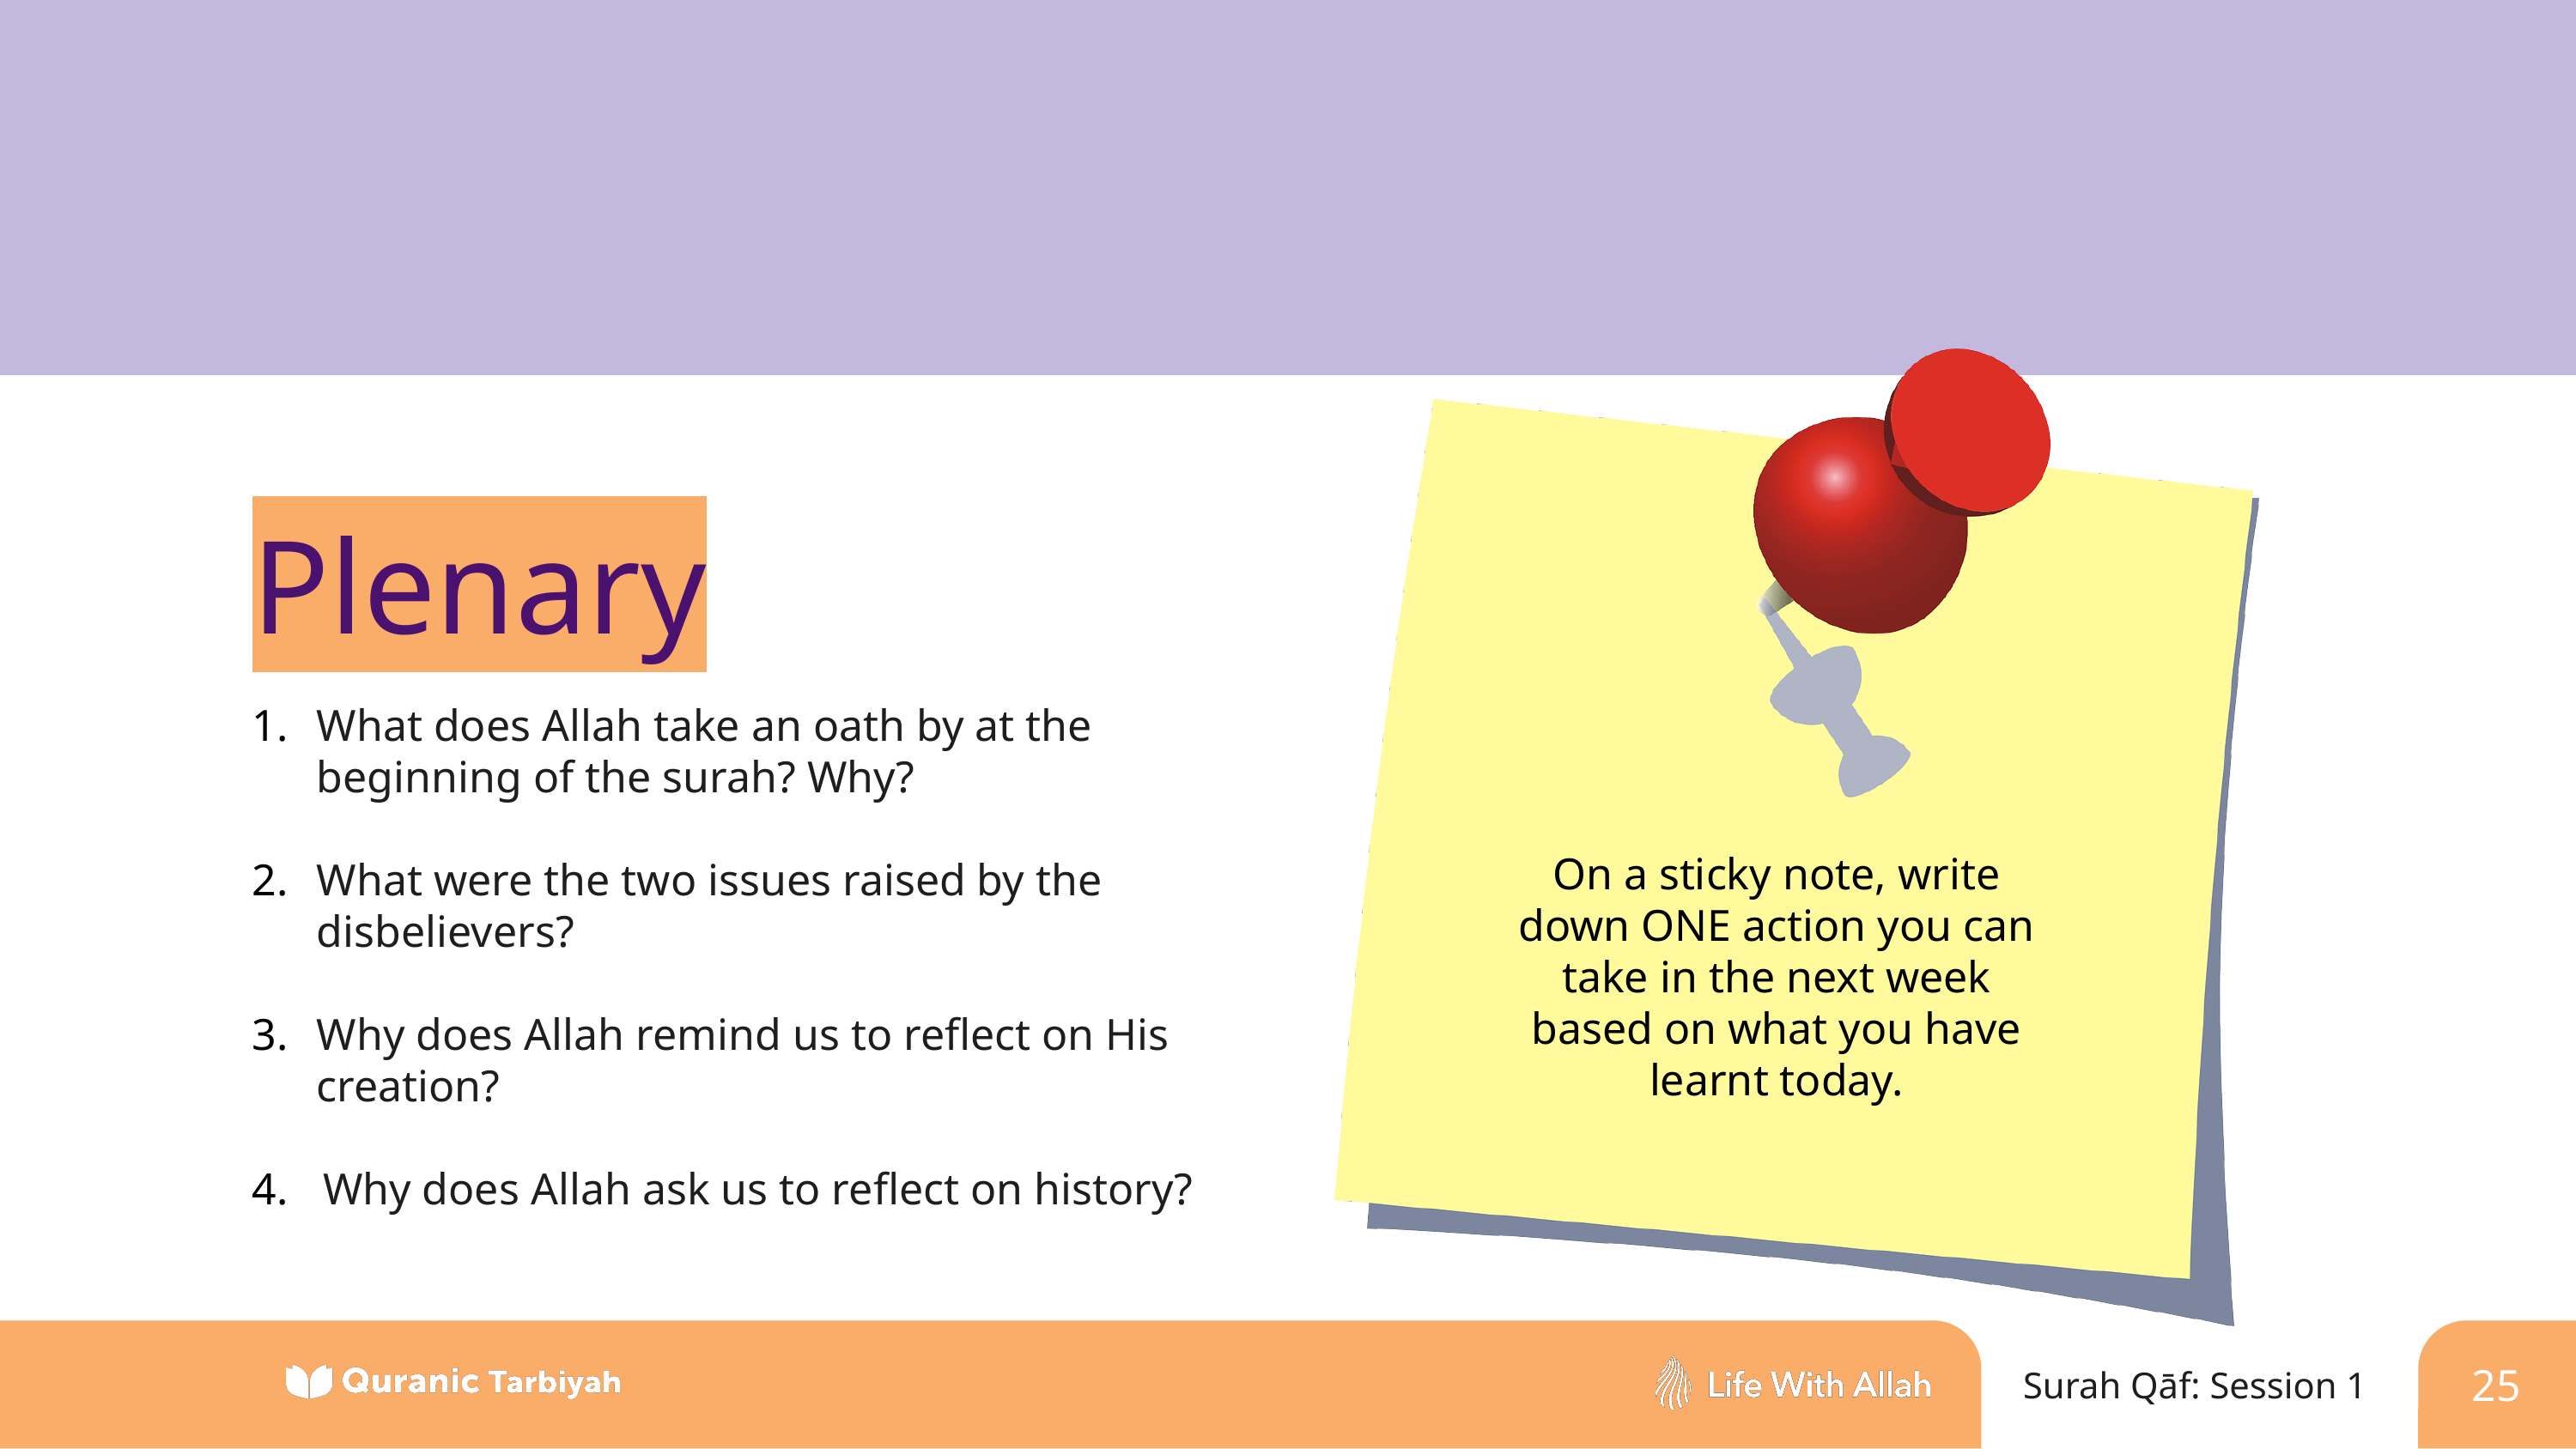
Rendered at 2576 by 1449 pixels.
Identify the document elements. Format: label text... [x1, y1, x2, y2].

picture [286, 1364, 620, 1399]
text_box Plenary [239, 499, 1242, 667]
text_box [0, 0, 2576, 377]
text_box What does Allah take an oath by at the beginning of the surah? Why? What were the two issues raised by the disbelievers? Why does Allah remind us to reflect on His creation? Why does Allah ask us to reflect on history? [239, 691, 1242, 1220]
picture [1656, 1355, 1930, 1410]
picture [1334, 349, 2259, 1326]
